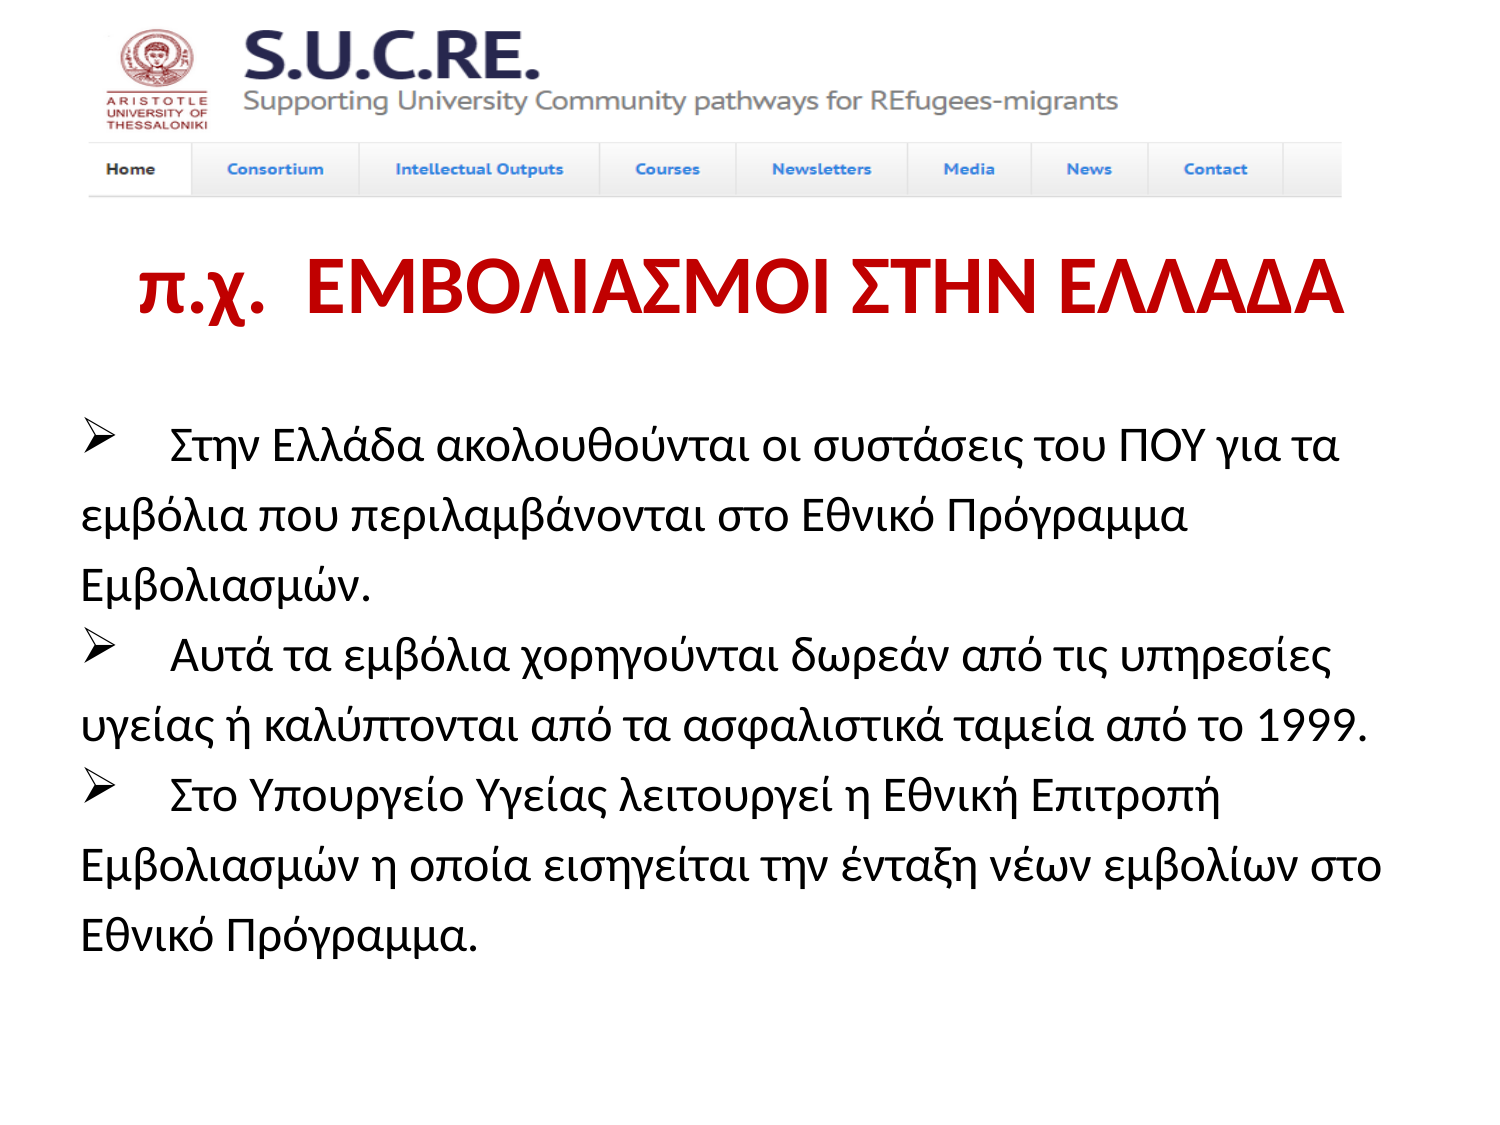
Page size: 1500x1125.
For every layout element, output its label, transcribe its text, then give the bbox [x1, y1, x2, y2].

picture [88, 10, 1342, 209]
list Στην Ελλάδα ακολουθούνται οι συστάσεις του ΠΟΥ για τα εμβόλια που περιλαμβάνονται στο Εθνικό Πρόγραμμα Εμβολιασμών. Αυτά τα εμβόλια χορηγούνται δωρεάν από τις υπηρεσίες υγείας ή καλύπτονται από τα ασφαλιστικά ταμεία από το 1999. Στο Υπουργείο Υγείας λειτουργεί η Εθνική Επιτροπή Εμβολιασμών η οποία εισηγείται την ένταξη νέων εμβολίων στο Εθνικό Πρόγραμμα. [64, 404, 1415, 1000]
title π.χ. ΕΜΒΟΛΙΑΣΜΟΙ ΣΤΗΝ ΕΛΛΑΔΑ [76, 186, 1427, 374]
